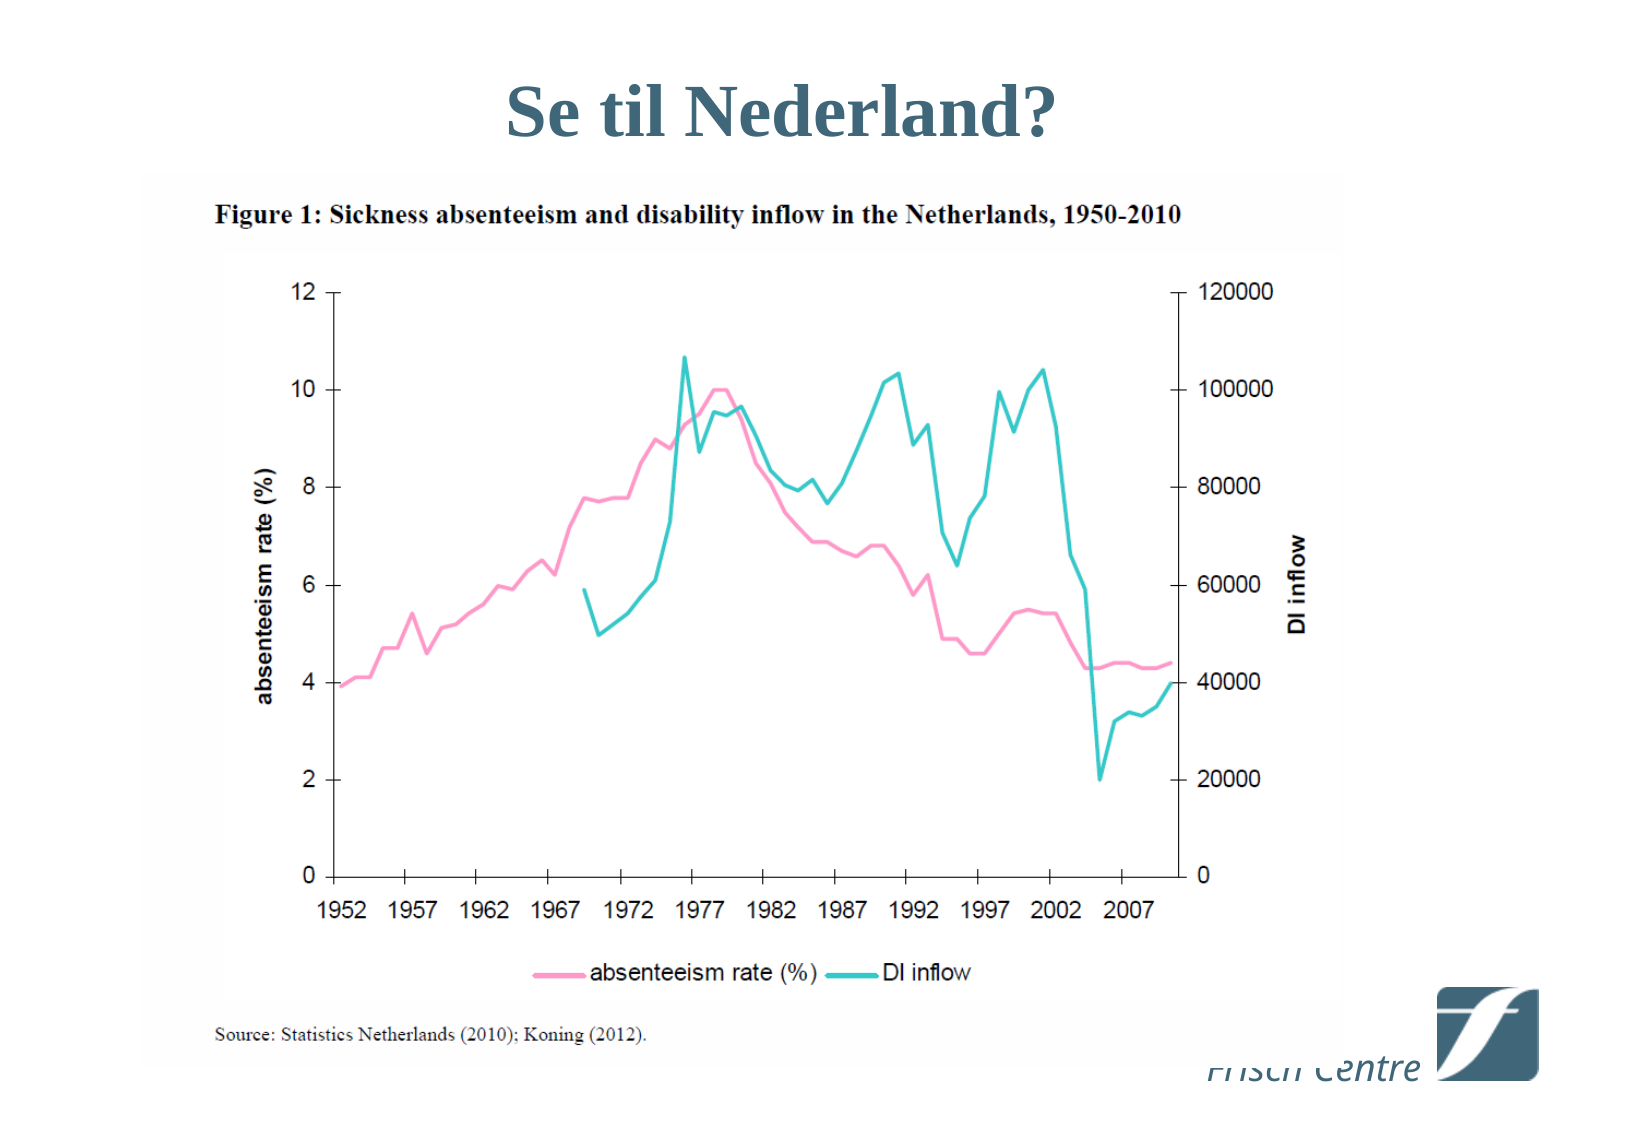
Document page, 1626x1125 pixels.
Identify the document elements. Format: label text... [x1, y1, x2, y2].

title Se til Nederland? [91, 30, 1474, 182]
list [138, 172, 1345, 1068]
picture [1437, 987, 1539, 1081]
